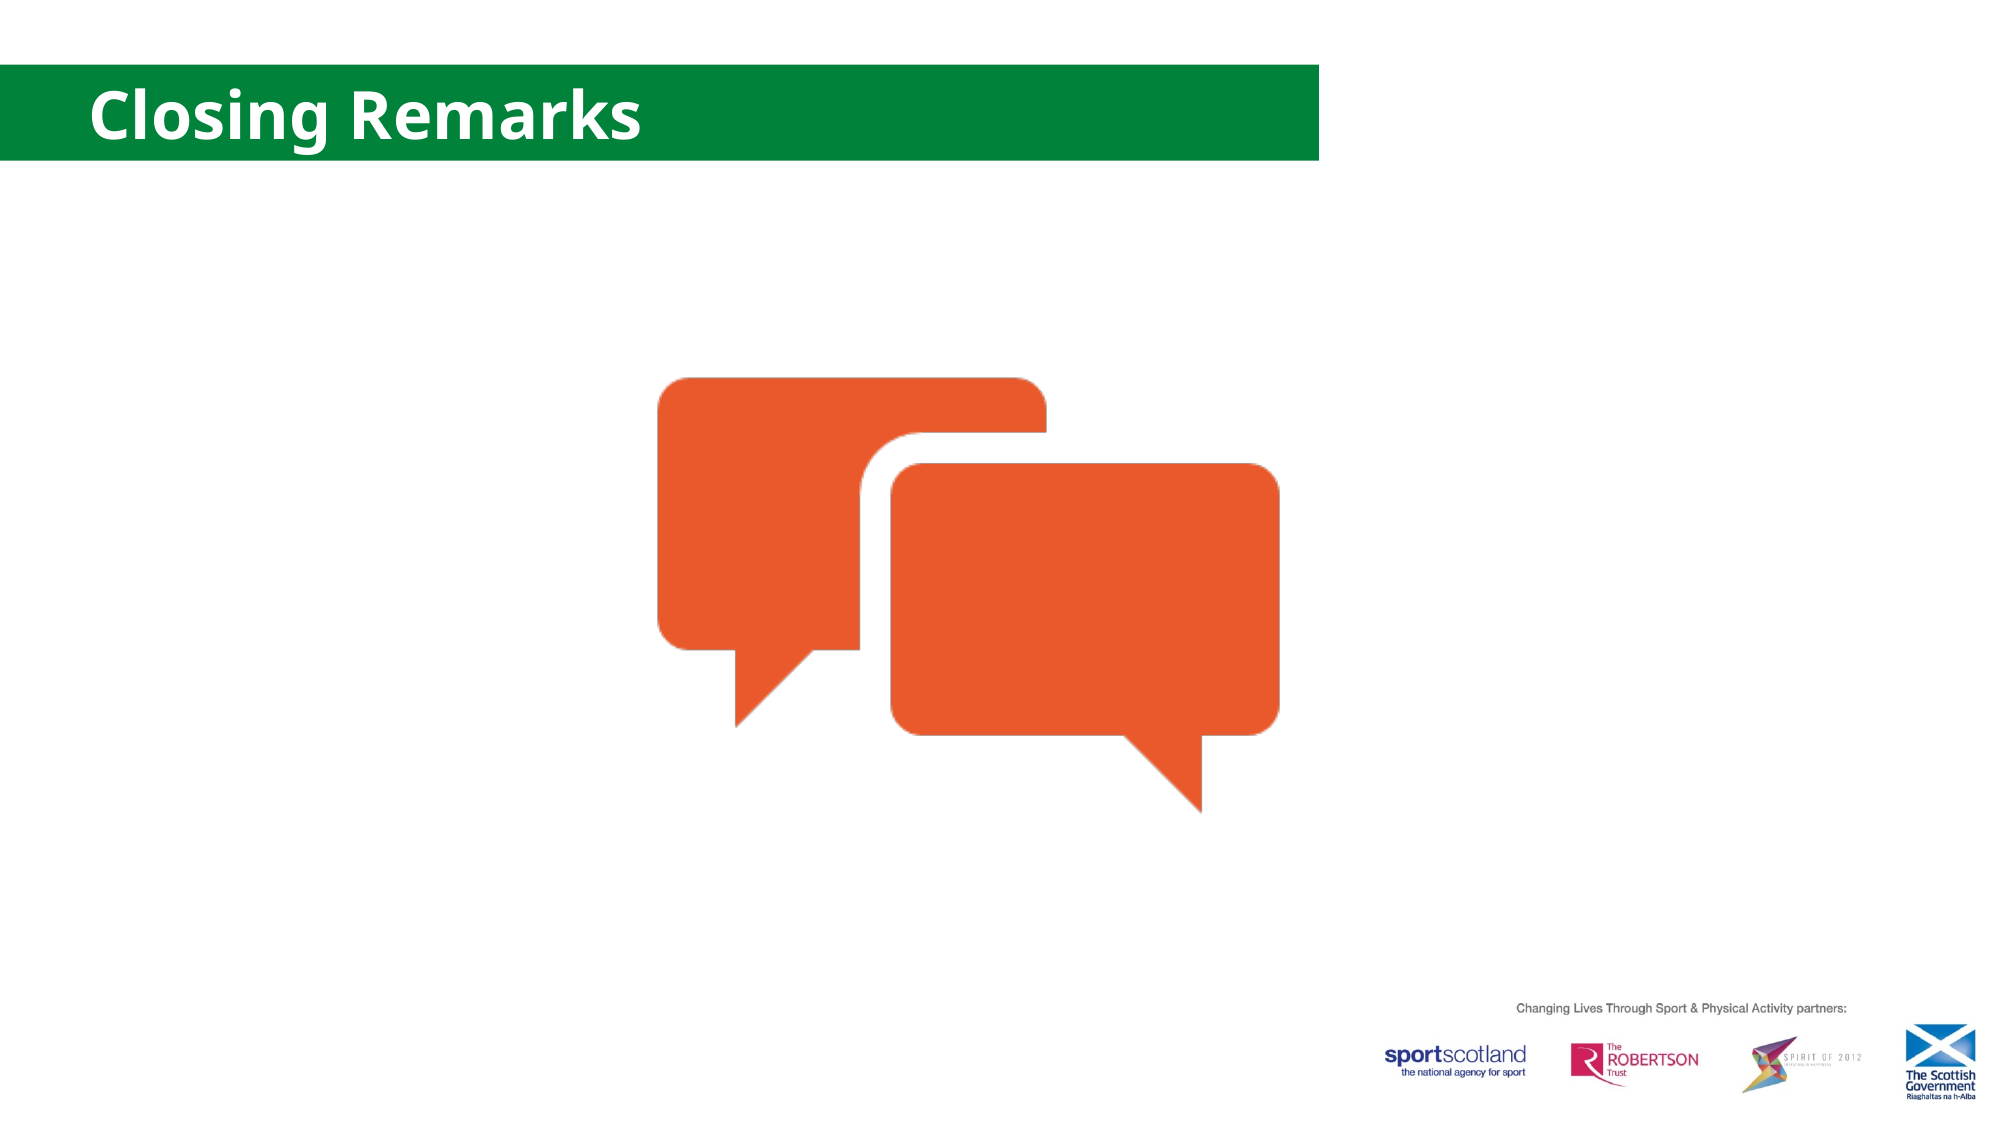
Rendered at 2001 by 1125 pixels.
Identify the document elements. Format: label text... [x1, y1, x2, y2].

picture [1385, 1003, 1976, 1100]
picture [595, 223, 1342, 969]
title Closing Remarks [0, 64, 1319, 161]
